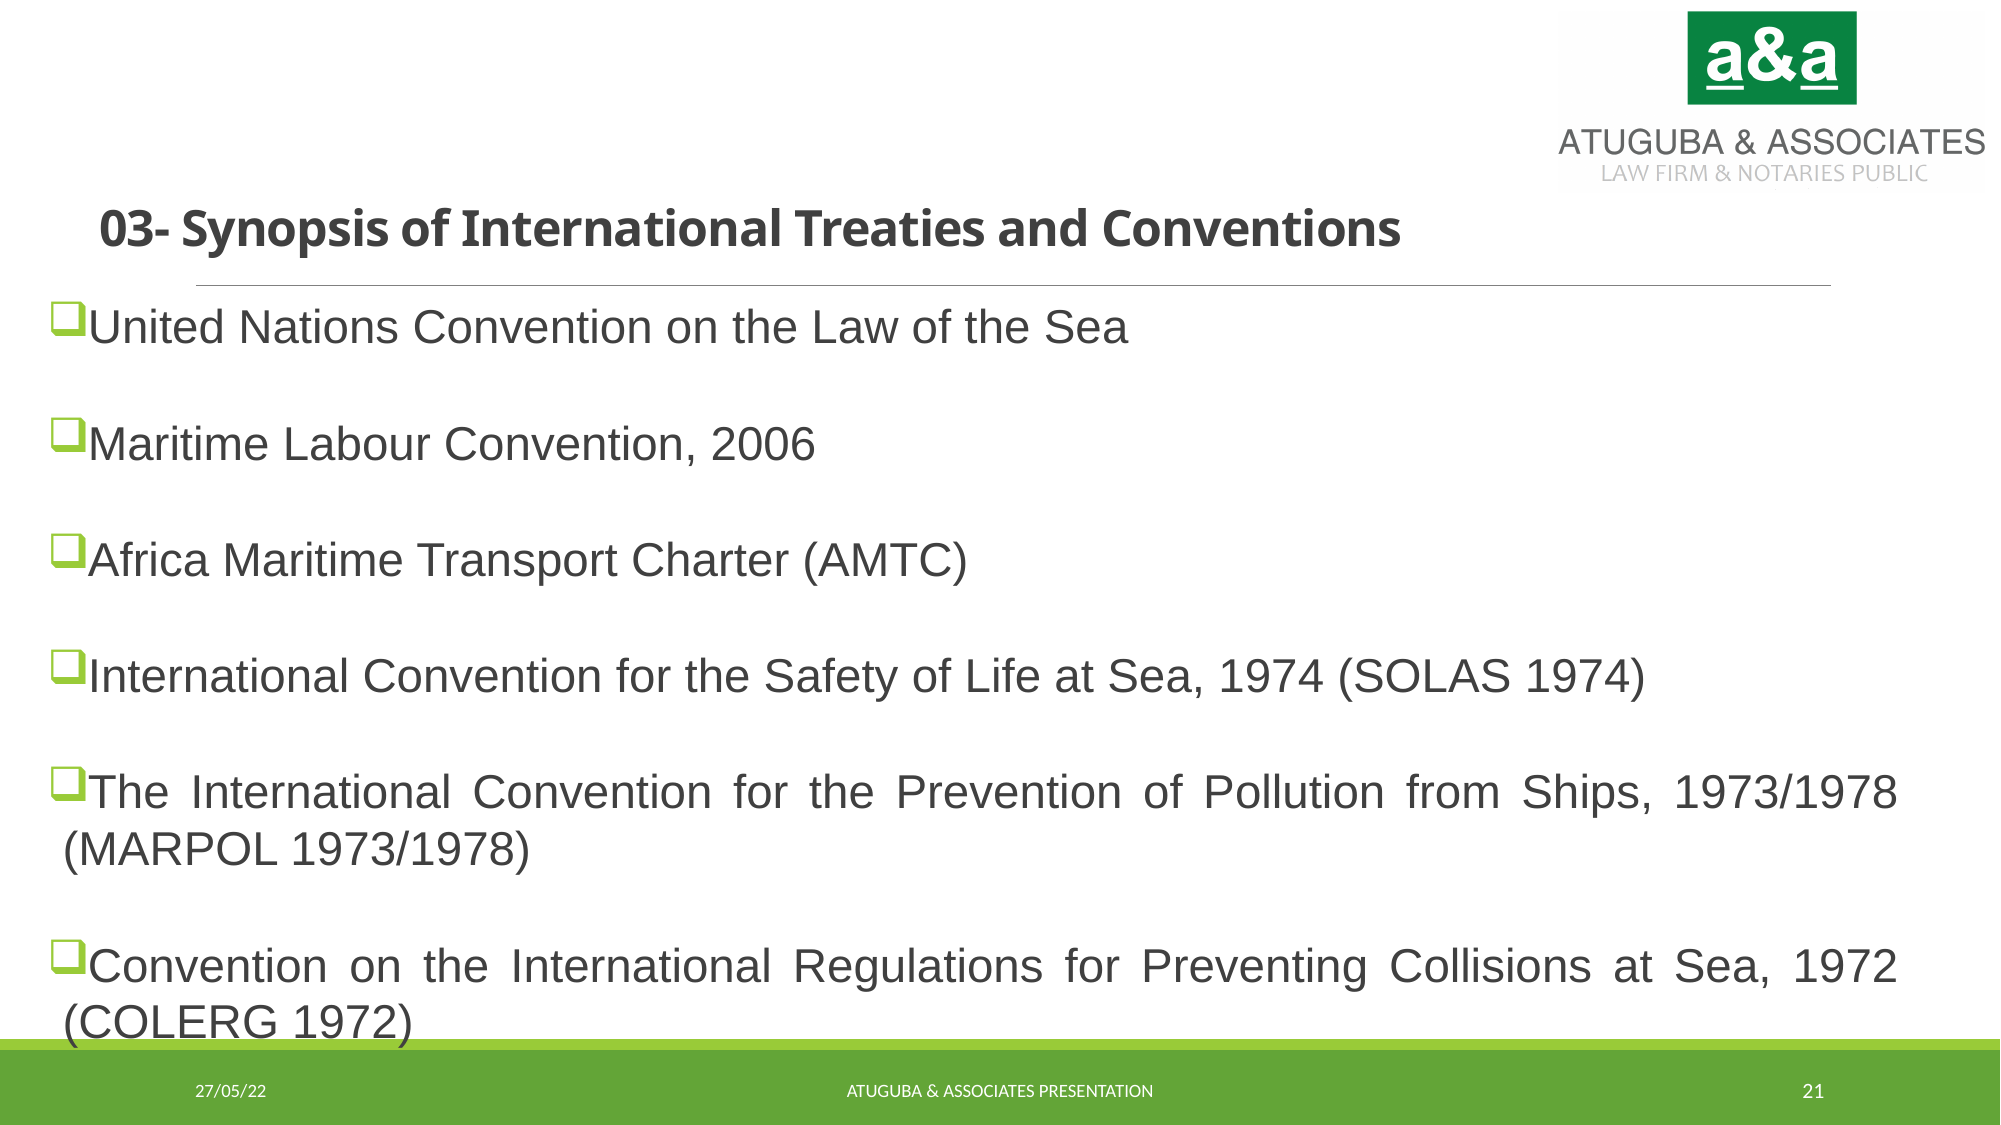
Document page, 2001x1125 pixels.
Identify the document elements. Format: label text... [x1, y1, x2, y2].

slide_number 21 [1624, 1059, 1840, 1120]
picture [1557, 11, 1985, 194]
list United Nations Convention on the Law of the Sea Maritime Labour Convention, 2006 Africa Maritime Transport Charter (AMTC) International Convention for the Safety of Life at Sea, 1974 (SOLAS 1974) The International Convention for the Prevention of Pollution from Ships, 1973/1978 (MARPOL 1973/1978) Convention on the International Regulations for Preventing Collisions at Sea, 1972 (COLERG 1972) [47, 289, 1903, 1060]
footer Atuguba & Associates Presentation [604, 1059, 1396, 1120]
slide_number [180, 1059, 586, 1120]
title 03- Synopsis of International Treaties and Conventions [84, 102, 1772, 265]
